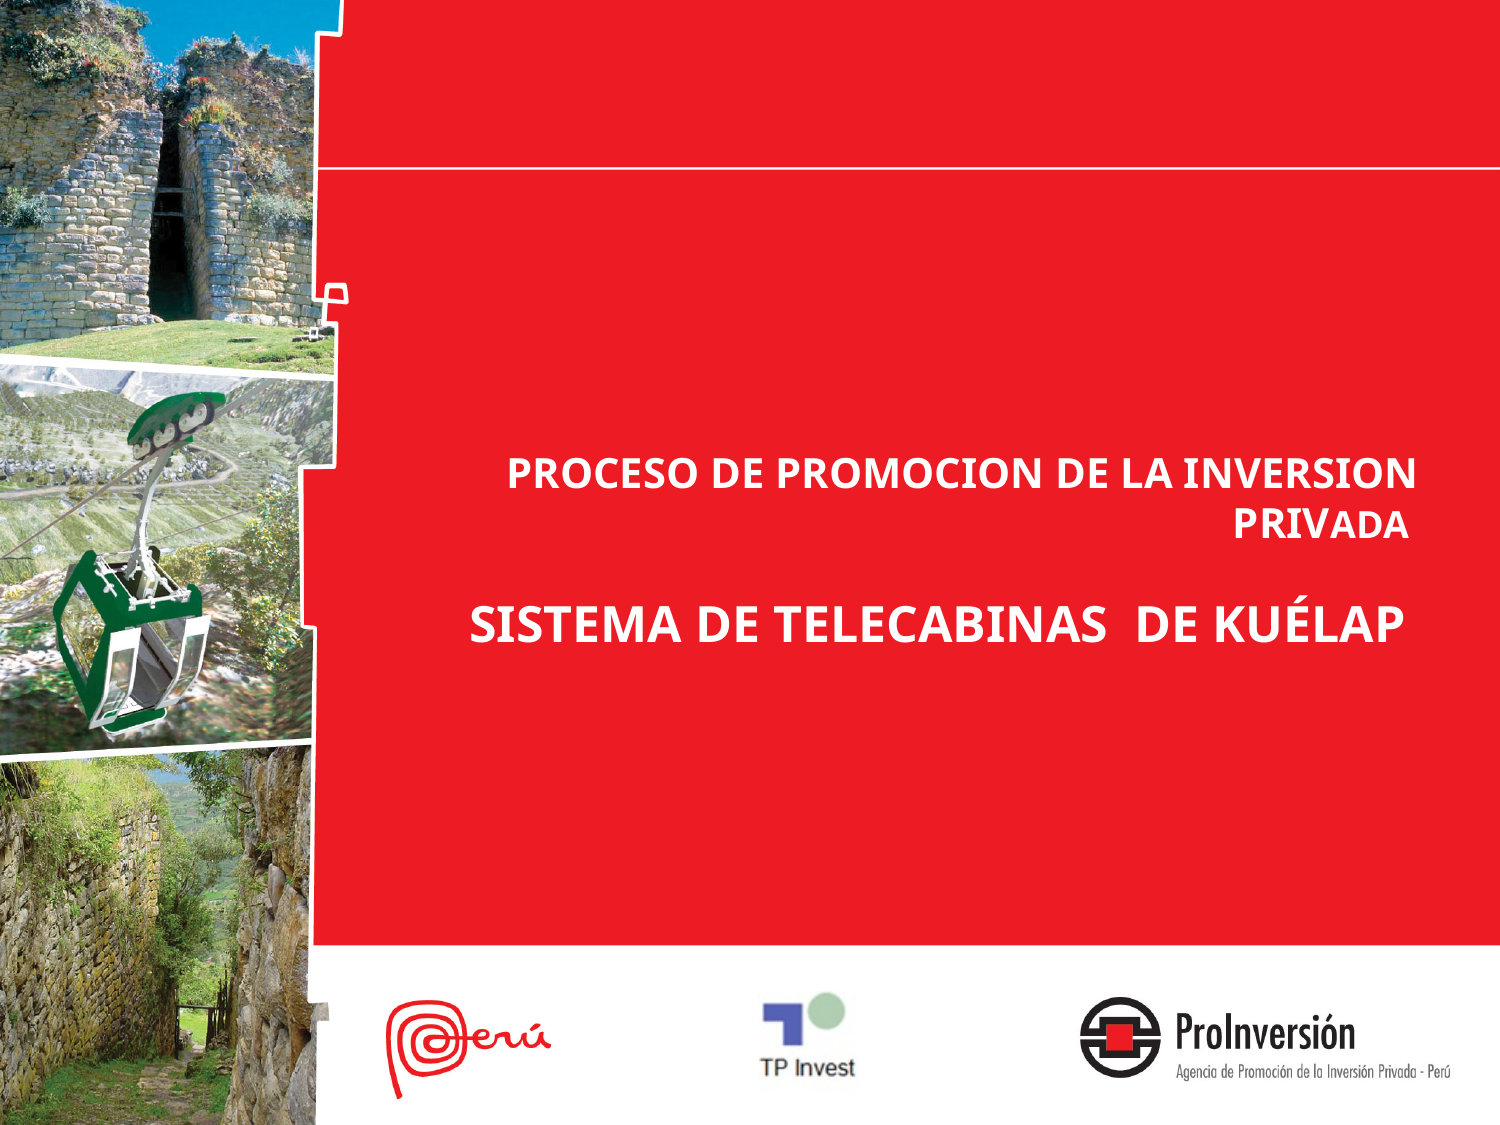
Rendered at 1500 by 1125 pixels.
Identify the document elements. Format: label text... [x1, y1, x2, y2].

text_box PROCESO DE PROMOCION DE LA INVERSION PRIVADA SISTEMA DE TELECABINAS DE KUÉLAP [418, 439, 1434, 660]
picture [0, 0, 1500, 1125]
